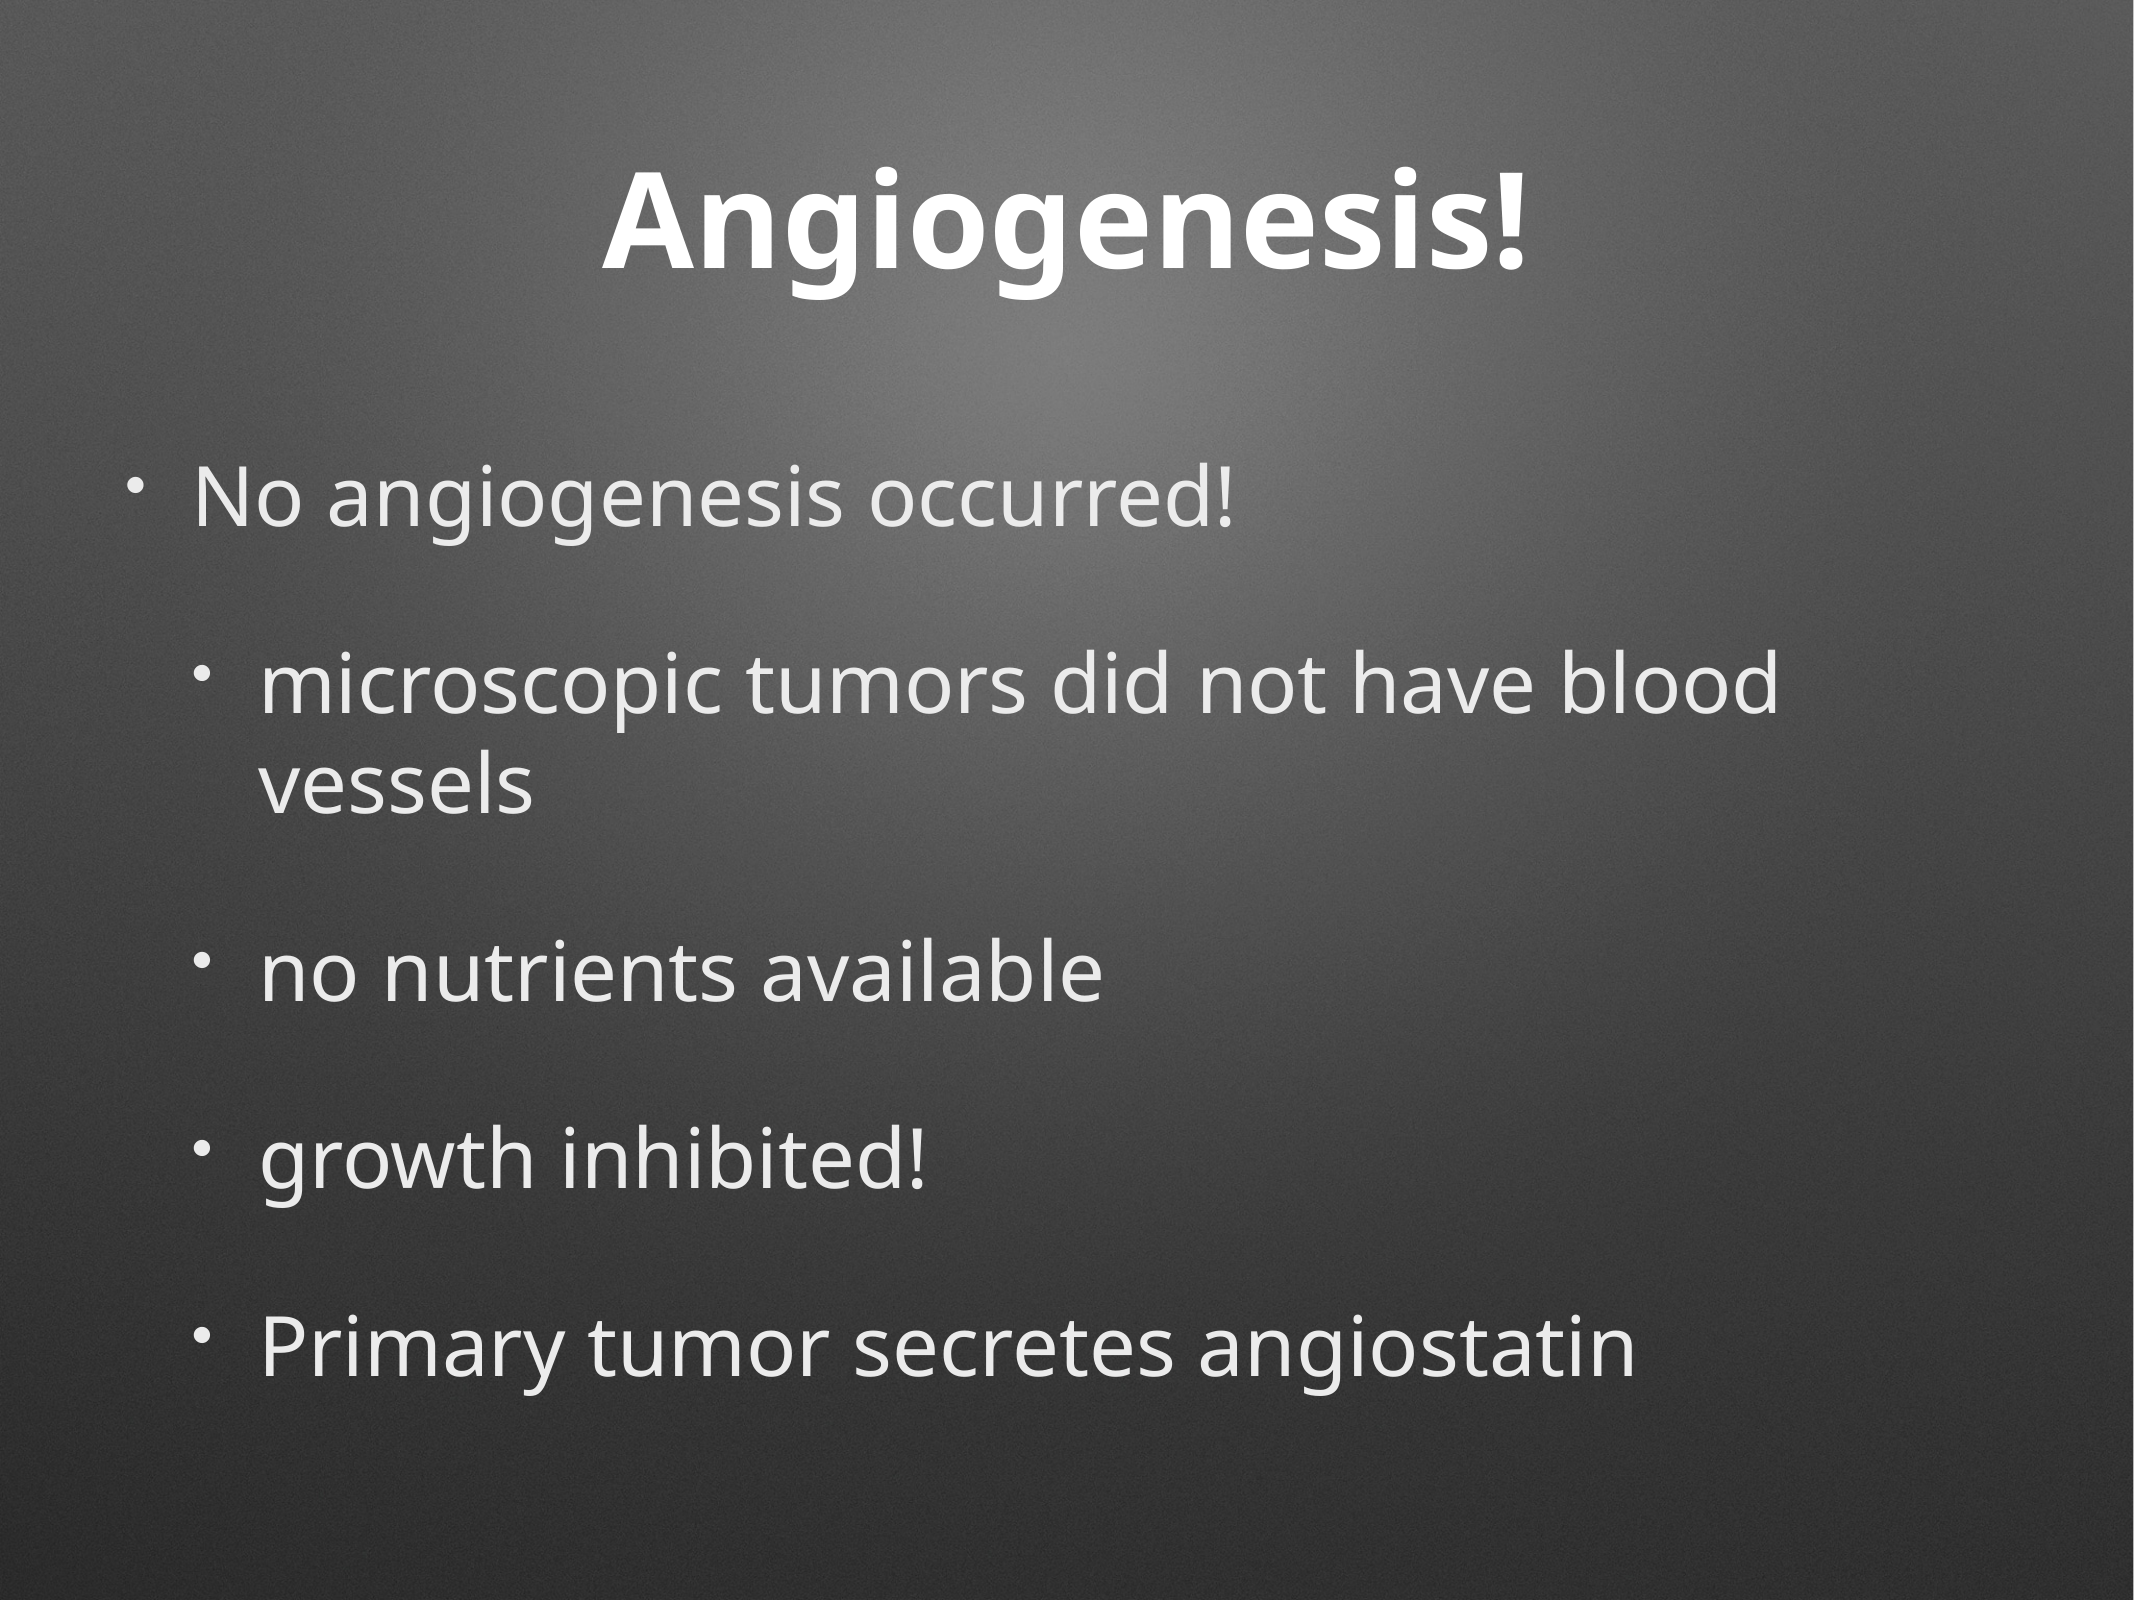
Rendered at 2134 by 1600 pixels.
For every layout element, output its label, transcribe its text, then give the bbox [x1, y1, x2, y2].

title Angiogenesis! [124, 39, 2009, 393]
picture [0, 0, 2134, 1600]
list No angiogenesis occurred! microscopic tumors did not have blood vessels no nutrients available growth inhibited! Primary tumor secretes angiostatin [124, 395, 2009, 1441]
